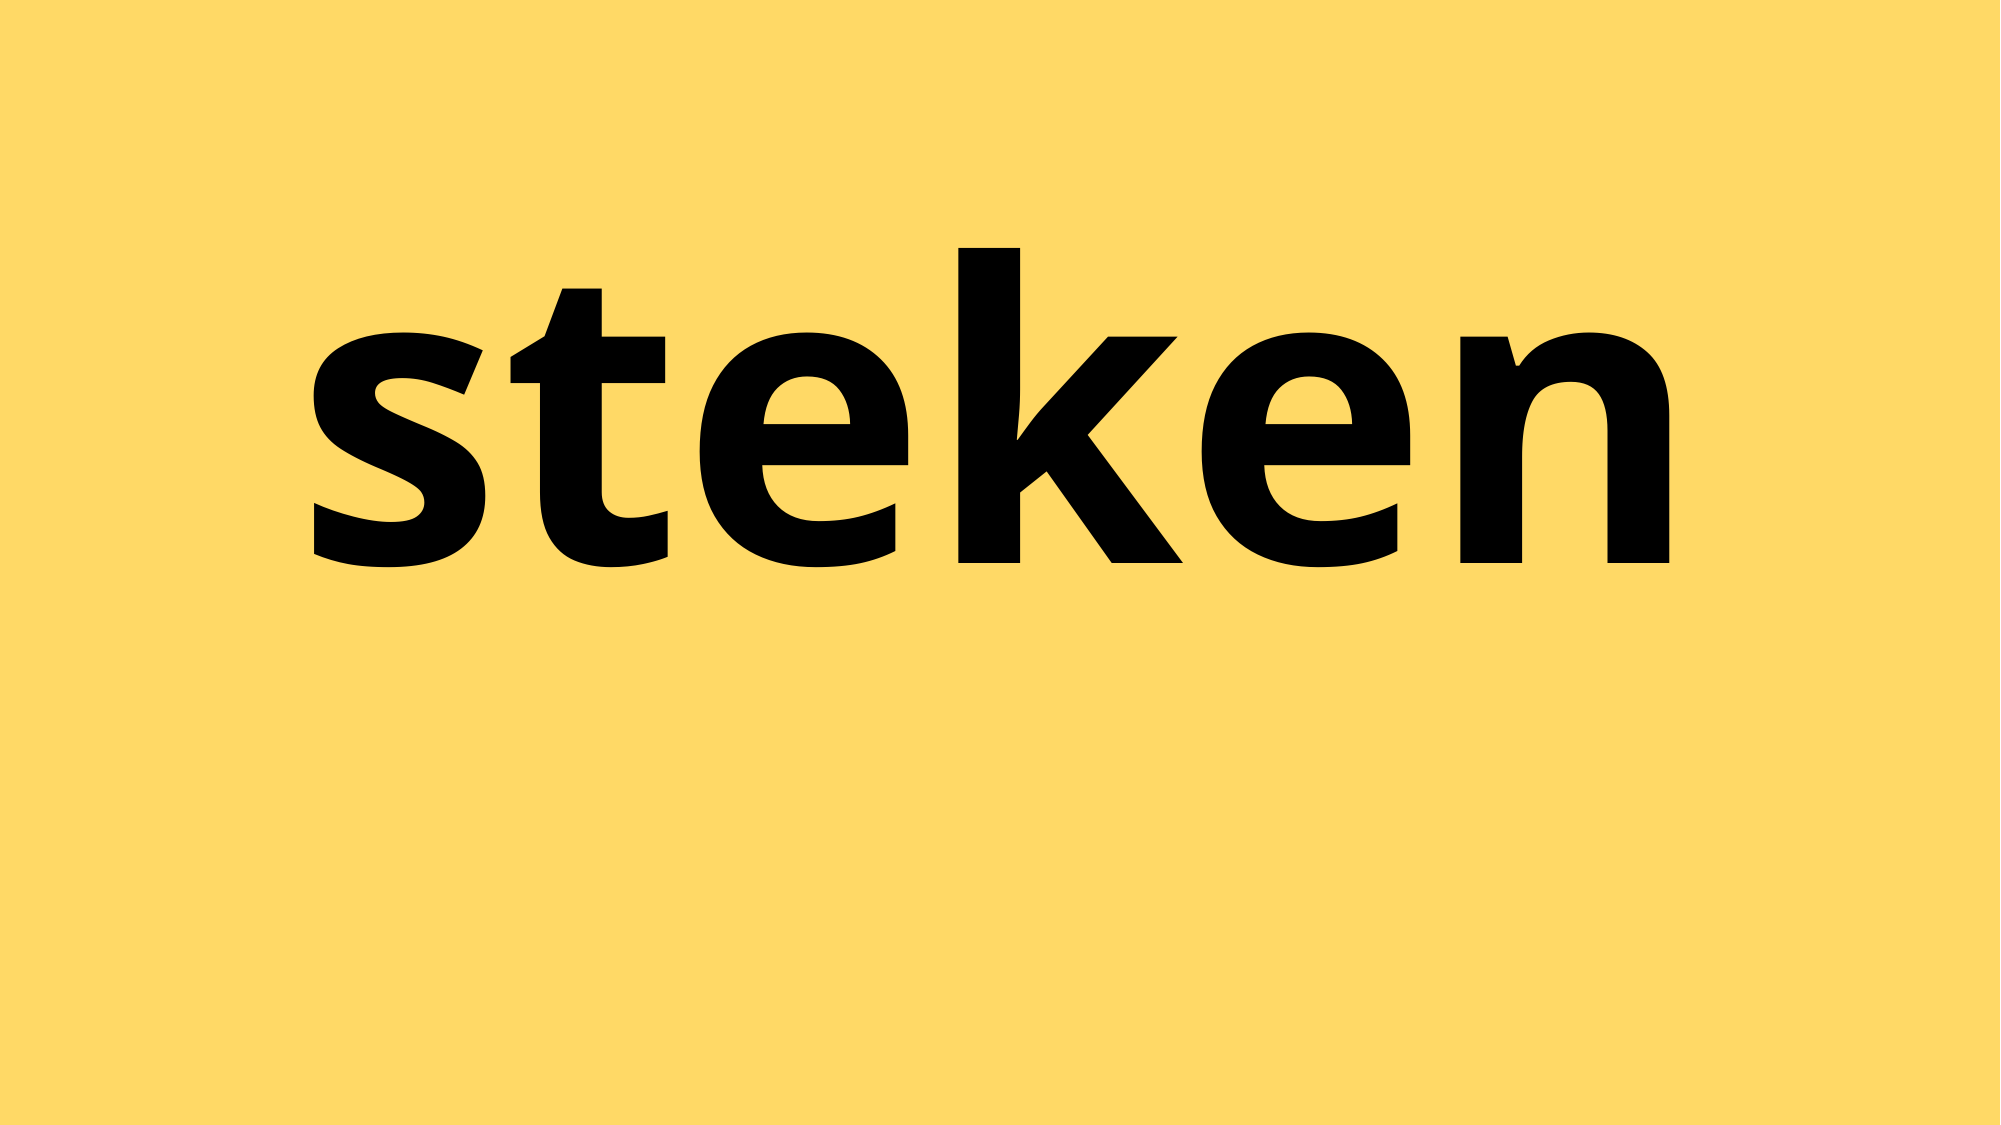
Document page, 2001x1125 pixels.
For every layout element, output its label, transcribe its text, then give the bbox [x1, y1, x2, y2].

title steken [248, 231, 1749, 661]
